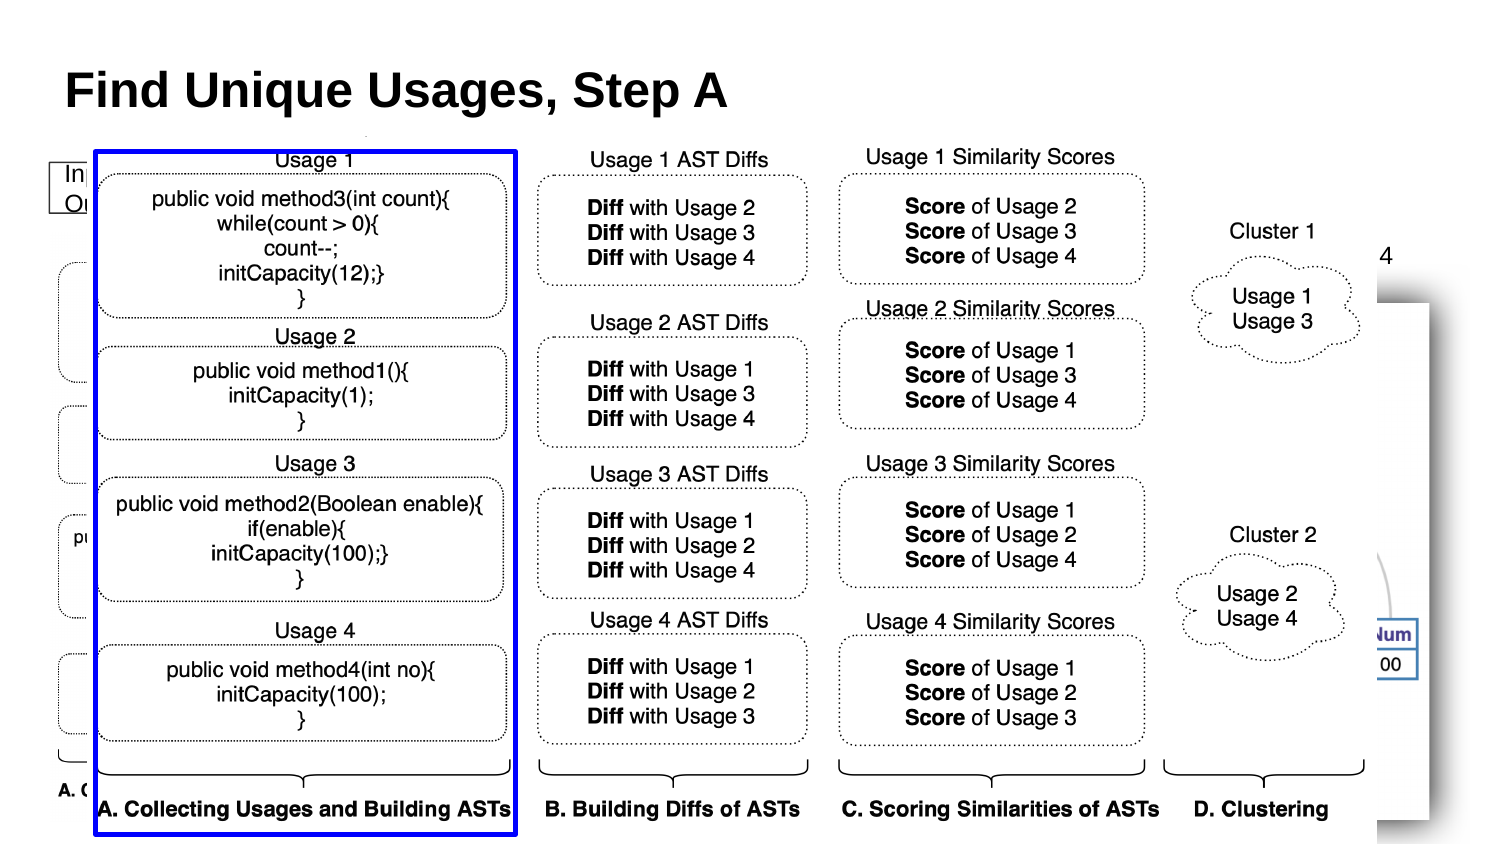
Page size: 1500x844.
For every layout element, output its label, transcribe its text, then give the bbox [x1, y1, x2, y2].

picture [49, 232, 87, 822]
text_box AST Usage 4 [1380, 224, 1438, 285]
text_box [0, 124, 349, 184]
title Find Unique Usages, Step A [49, 41, 1417, 119]
picture [1377, 302, 1430, 820]
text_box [87, 136, 1377, 844]
text_box Input: usages Output: 4 ASTs of usages [49, 162, 82, 214]
